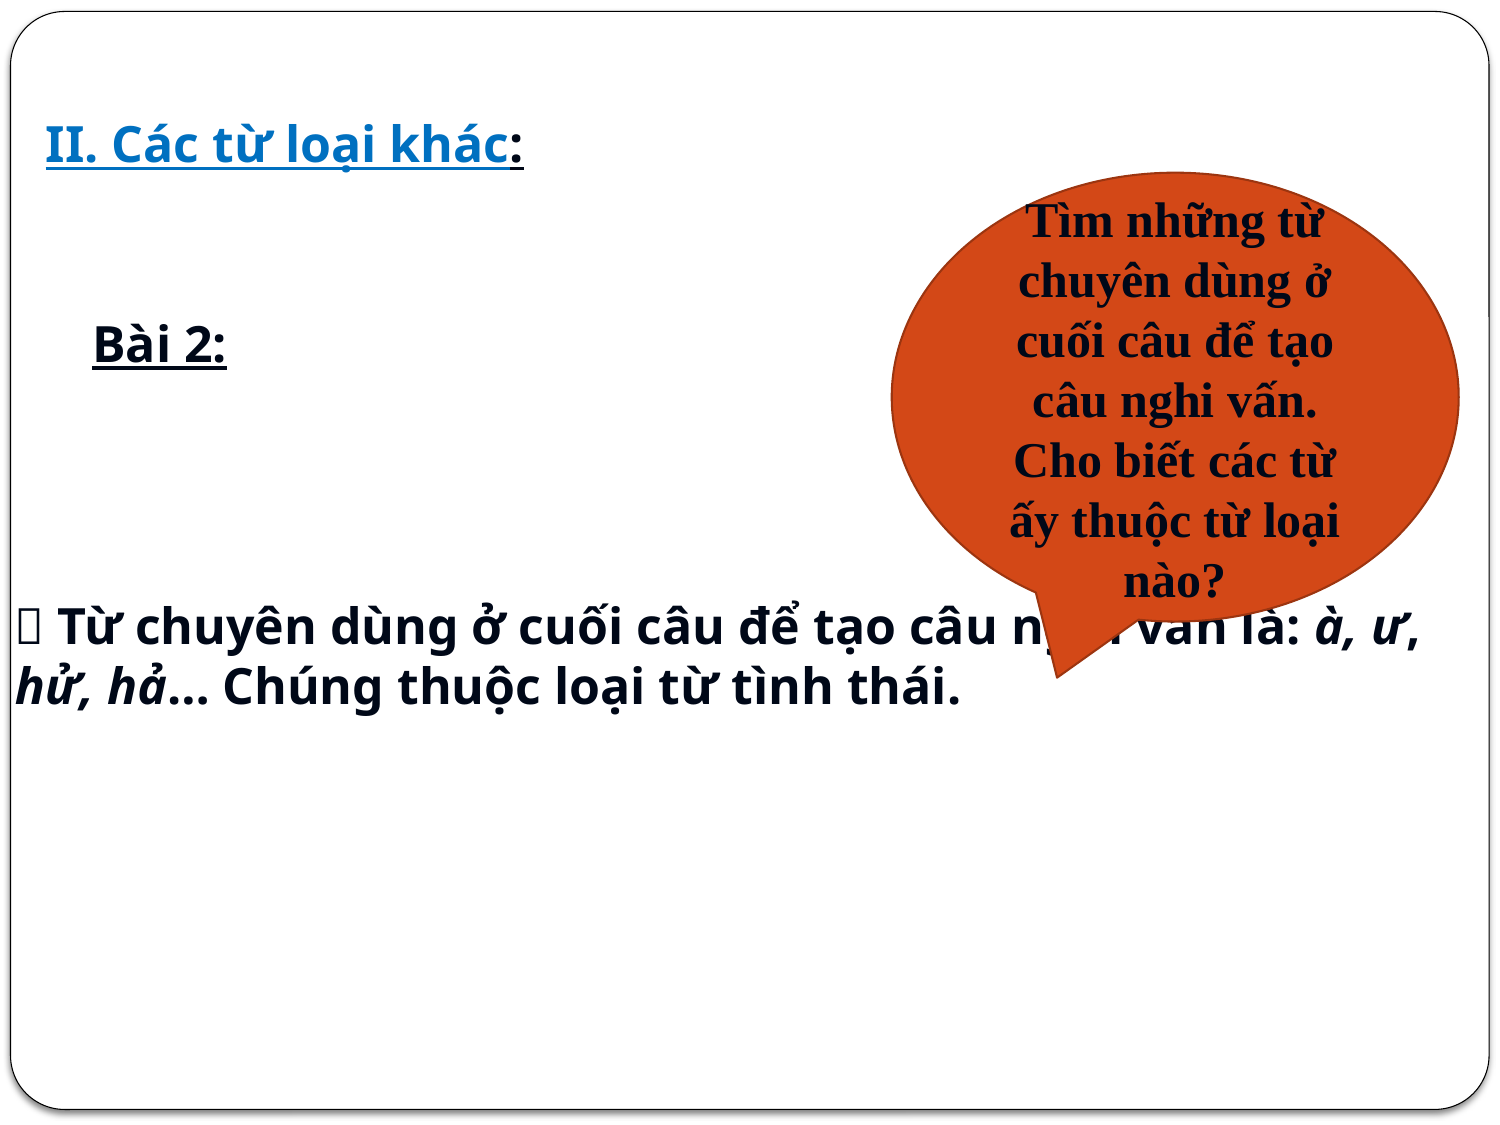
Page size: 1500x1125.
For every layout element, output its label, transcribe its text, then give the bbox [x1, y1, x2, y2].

text_box Tìm những từ chuyên dùng ở cuối câu để tạo câu nghi vấn. Cho biết các từ ấy thuộc từ loại nào? [890, 171, 1460, 679]
text_box Bài 2: [77, 305, 243, 380]
text_box  Từ chuyên dùng ở cuối câu để tạo câu nghi vấn là: à, ư, hử, hả… Chúng thuộc loại từ tình thái. [0, 587, 1500, 723]
text_box II. Các từ loại khác: [30, 105, 539, 181]
